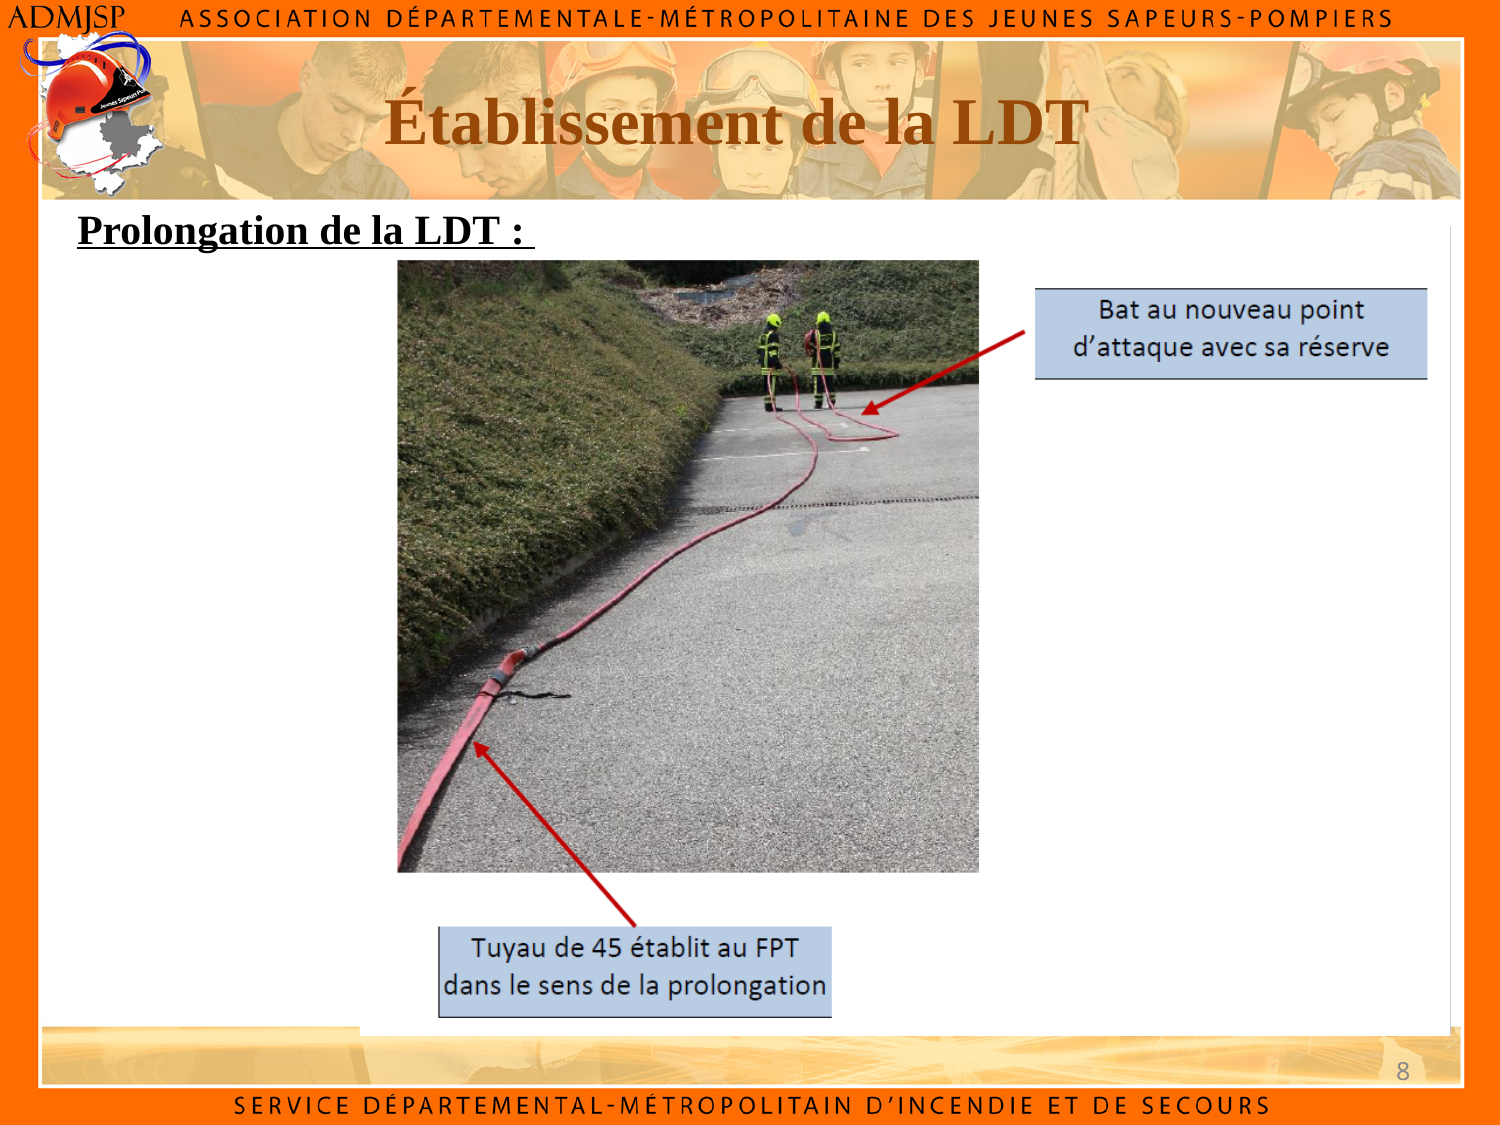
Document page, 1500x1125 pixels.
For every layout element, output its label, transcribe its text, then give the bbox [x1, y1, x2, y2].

picture [0, 1, 1500, 1125]
text_box Prolongation de la LDT : [62, 195, 1411, 311]
text_box 8 [1074, 1043, 1425, 1103]
title Établissement de la LDT [62, 42, 1413, 194]
